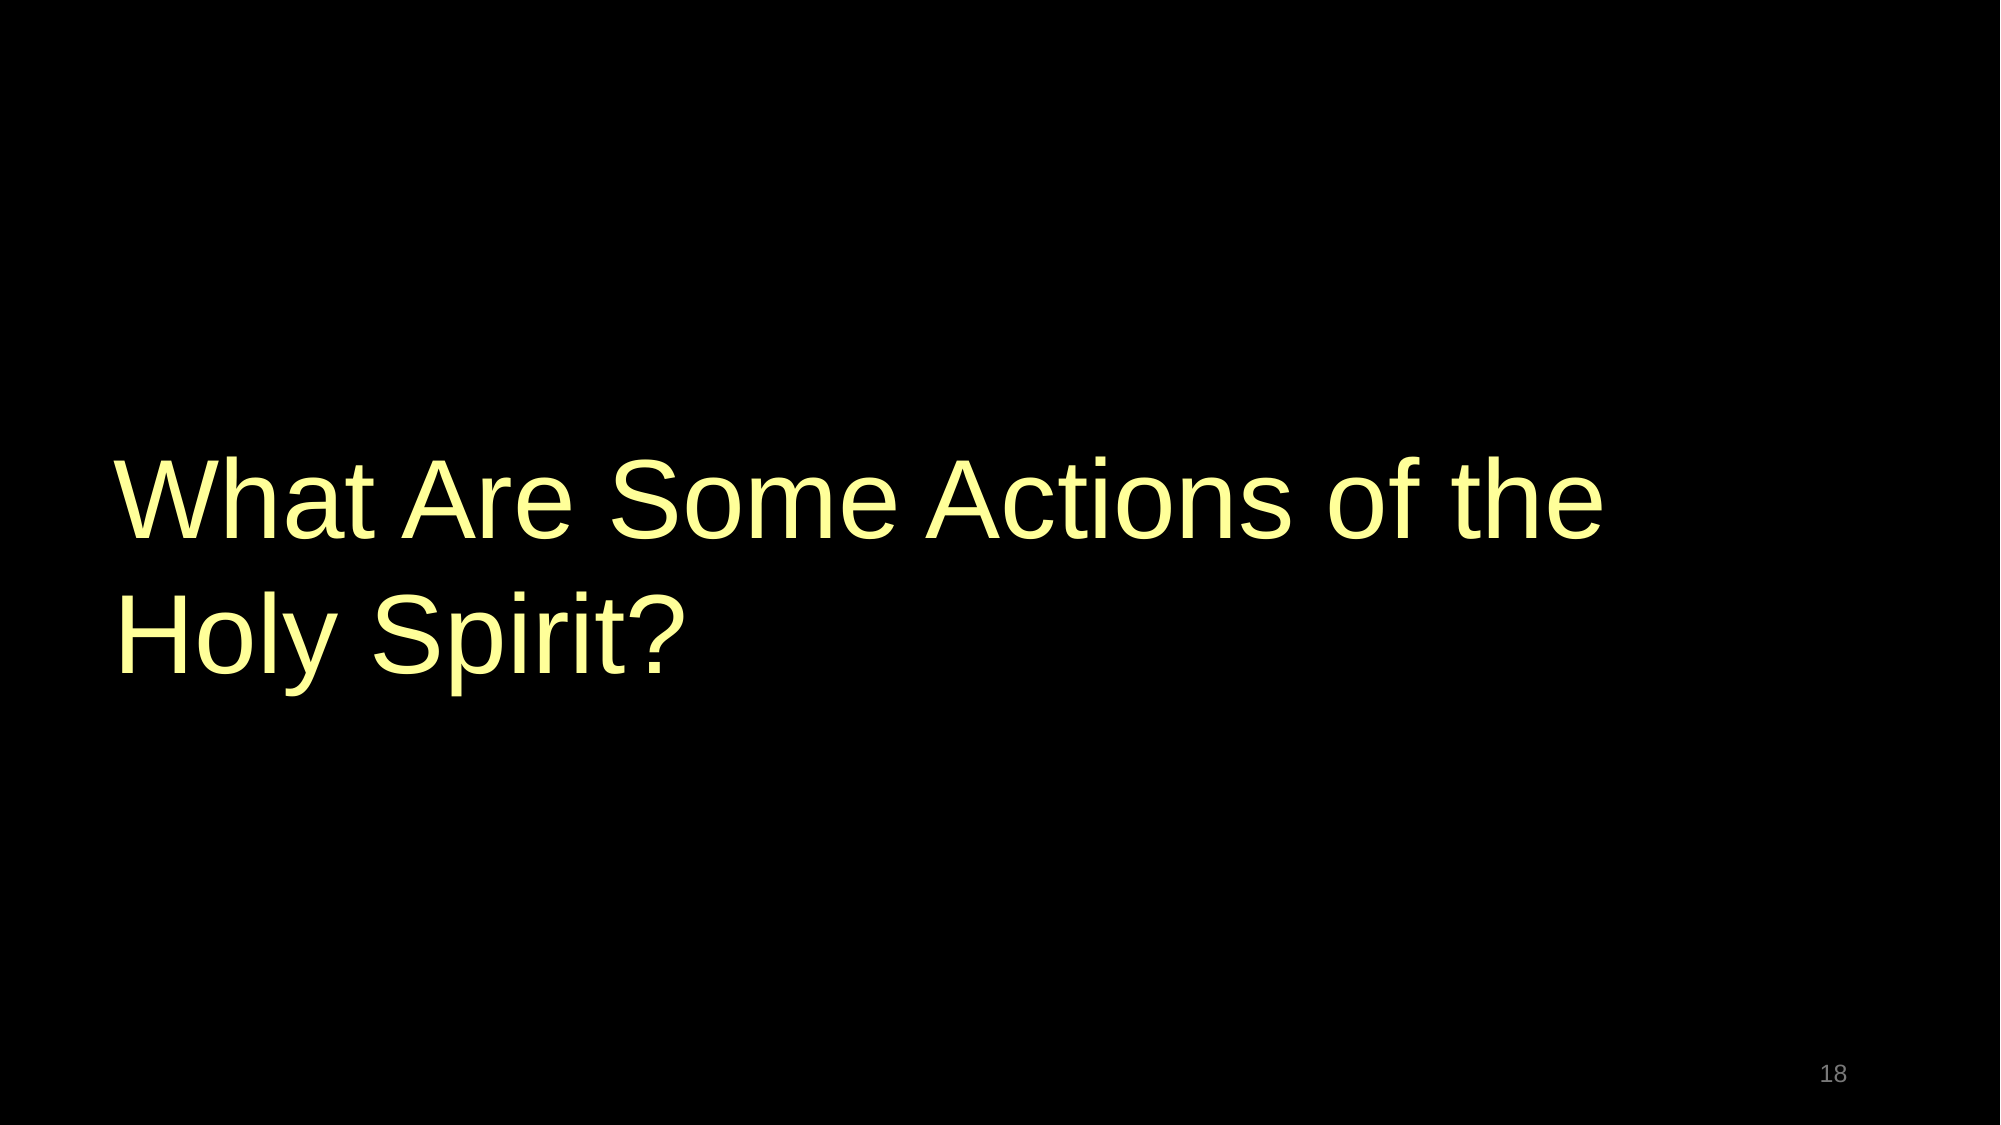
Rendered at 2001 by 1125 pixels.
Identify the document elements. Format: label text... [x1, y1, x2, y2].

text_box What Are Some Actions of the Holy Spirit? [99, 418, 1833, 704]
slide_number 18 [1412, 1042, 1863, 1103]
